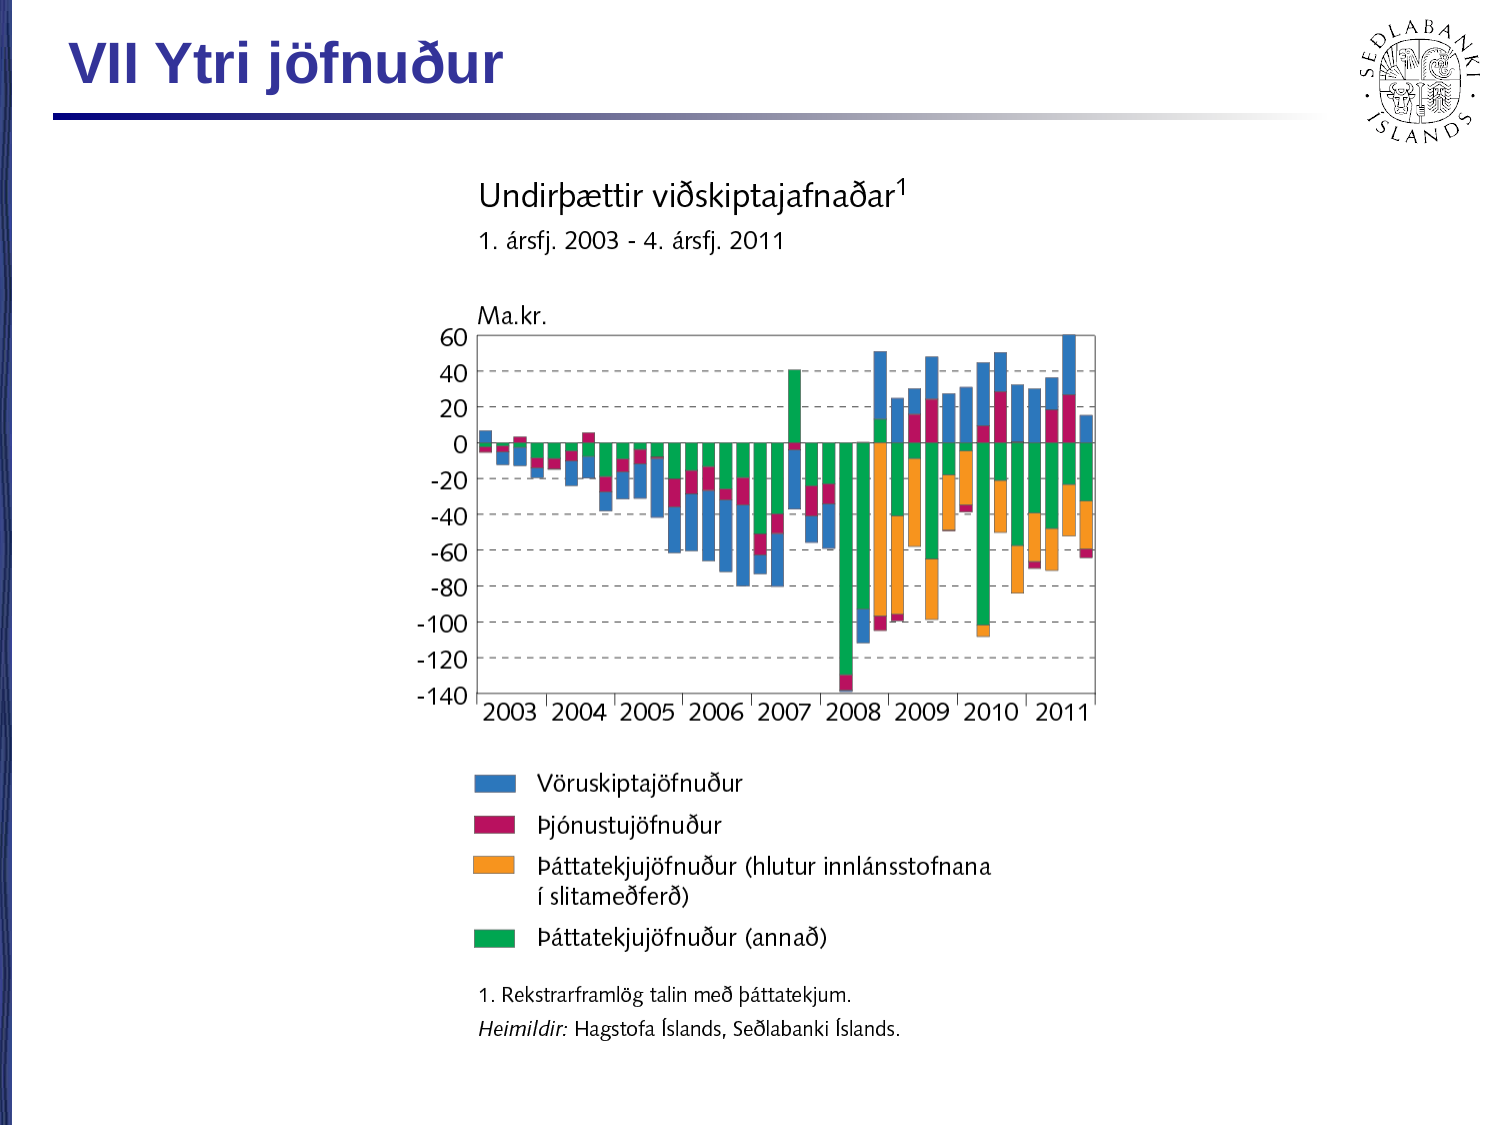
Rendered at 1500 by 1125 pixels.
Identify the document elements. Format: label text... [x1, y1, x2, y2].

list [415, 166, 1097, 1041]
title VII Ytri jöfnuður [52, 10, 1330, 111]
picture [1357, 18, 1482, 149]
picture [0, 0, 12, 1125]
